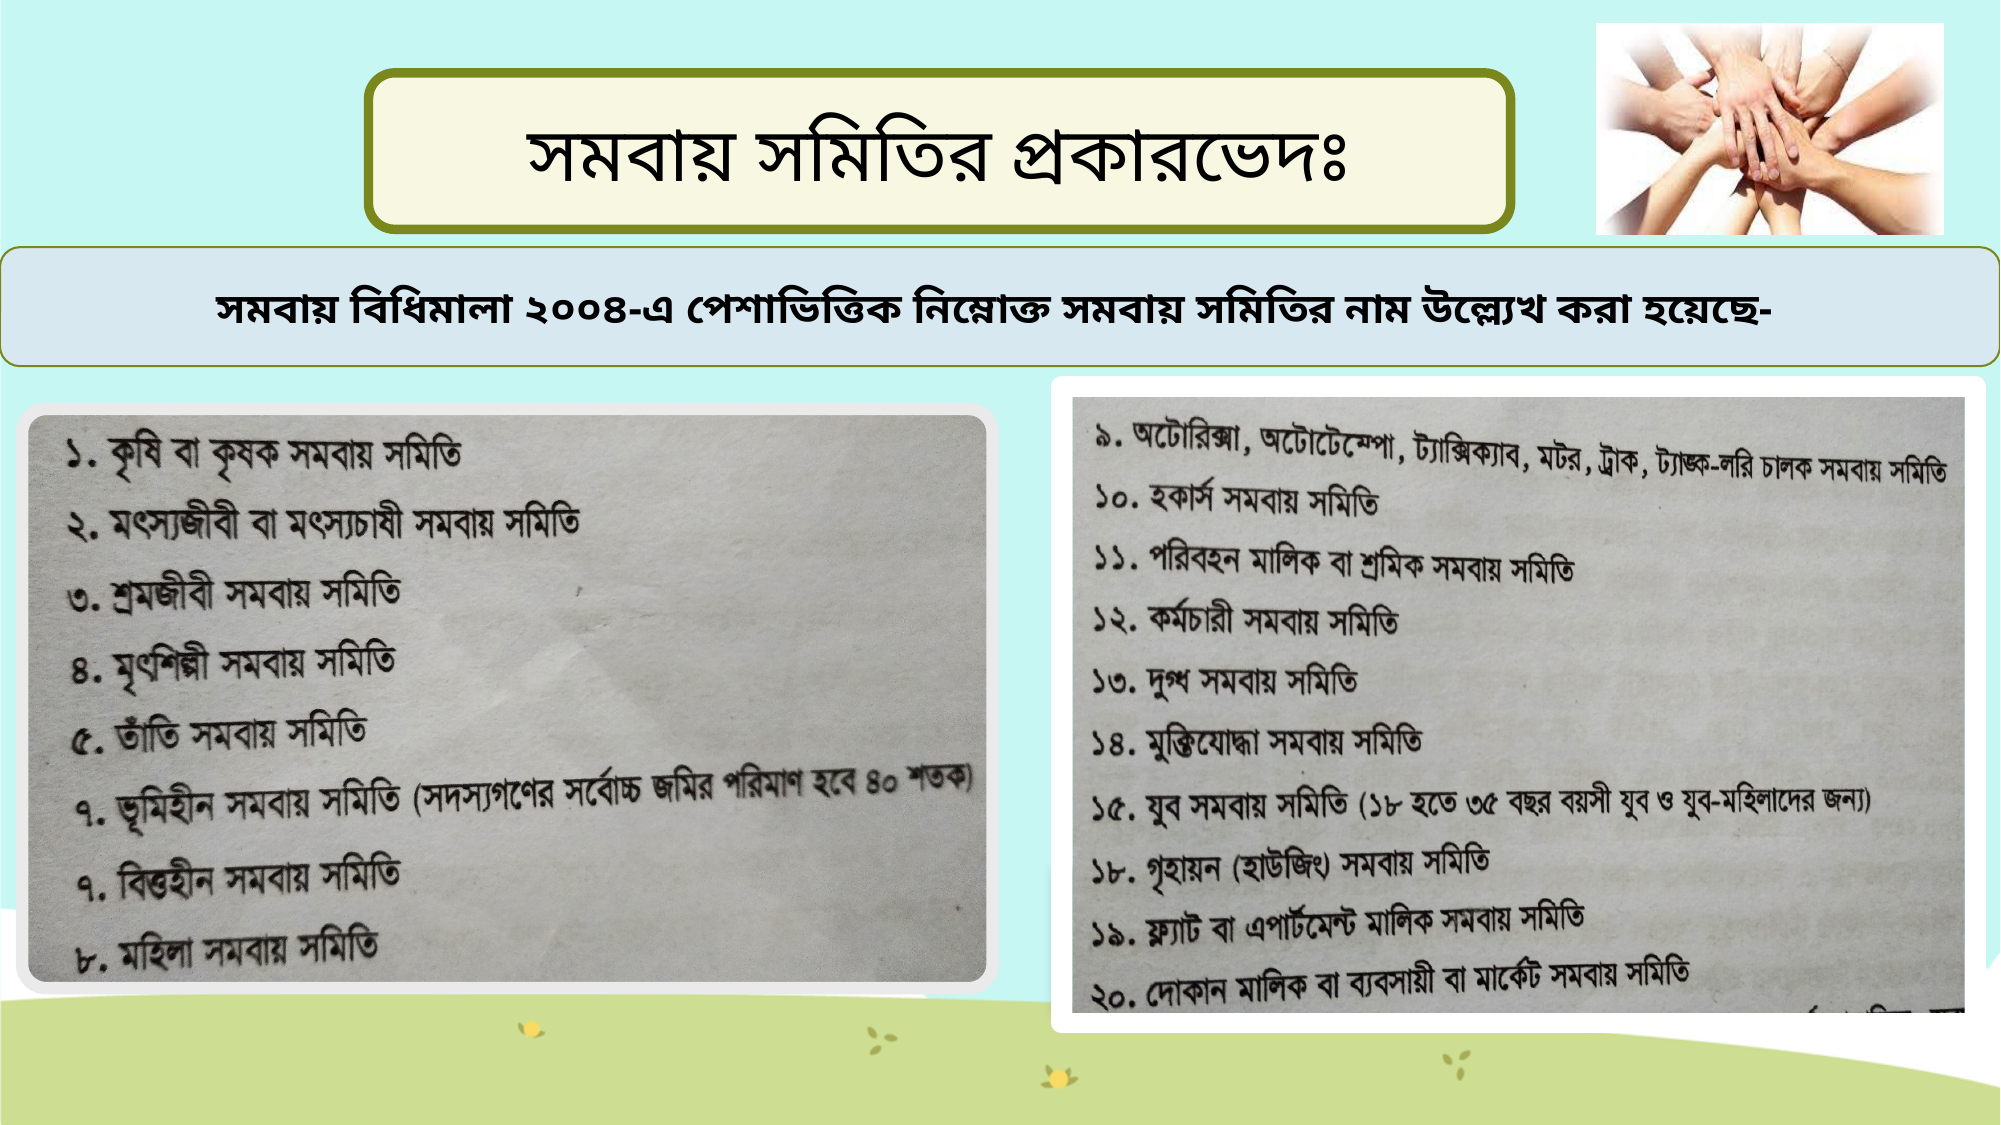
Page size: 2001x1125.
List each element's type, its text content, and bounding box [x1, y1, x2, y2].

picture [0, 0, 2001, 1125]
text_box সমবায় সমিতির প্রকারভেদঃ [367, 71, 1512, 231]
text_box সমবায় বিধিমালা ২০০৪-এ পেশাভিত্তিক নিম্নোক্ত সমবায় সমিতির নাম উল্ল্যেখ করা হয়েছে- [797, 246, 2000, 368]
text_box সমবায় বিধিমালা ২০০৪-এ পেশাভিত্তিক নিম্নোক্ত সমবায় সমিতির নাম উল্ল্যেখ করা হয়েছে- [0, 246, 217, 368]
